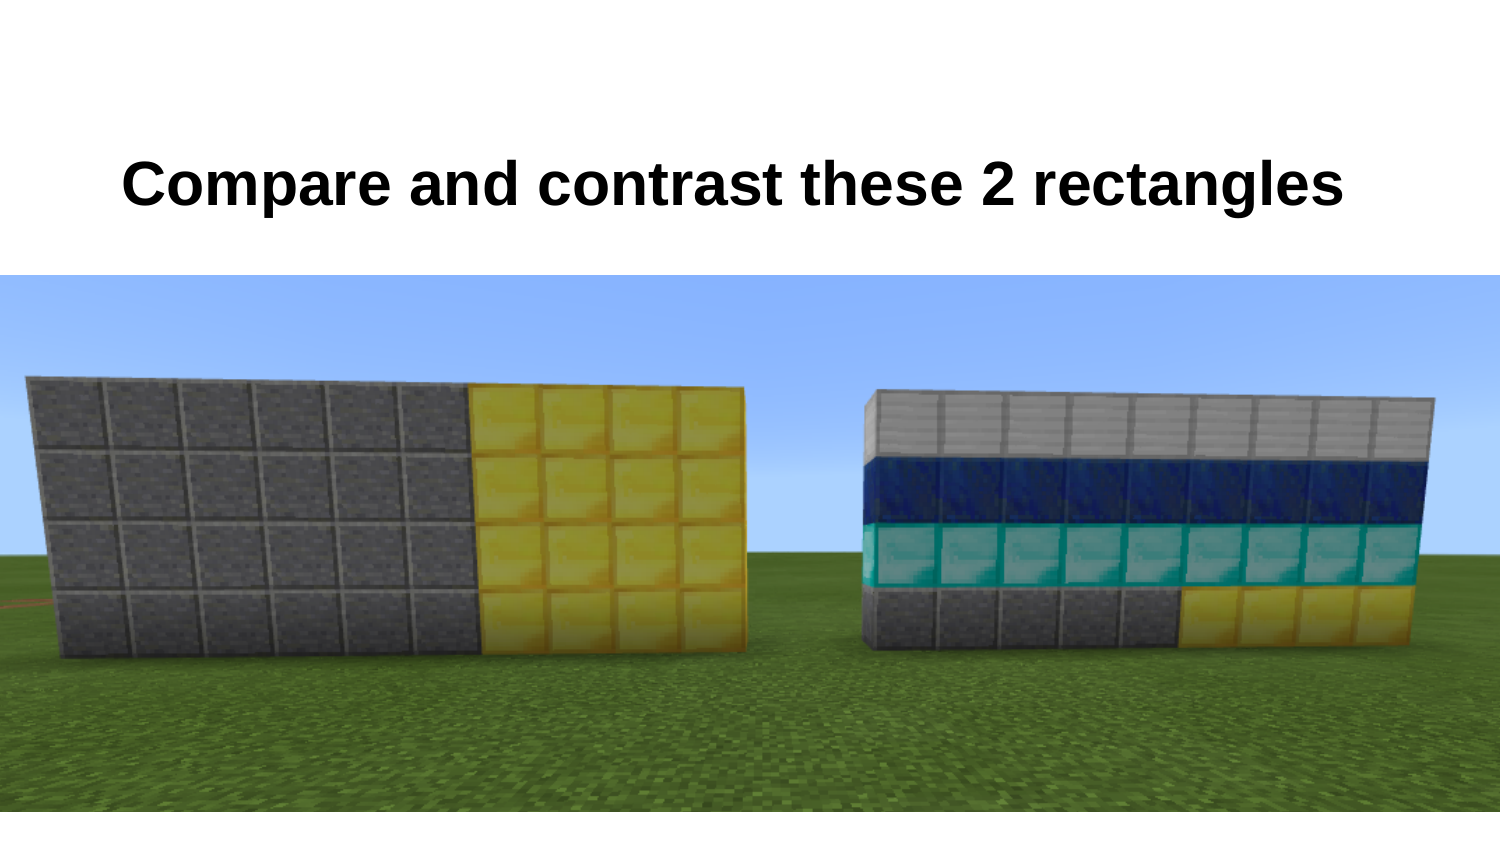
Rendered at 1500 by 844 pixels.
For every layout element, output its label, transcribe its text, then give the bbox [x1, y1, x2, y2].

picture [0, 274, 1500, 812]
text_box Compare and contrast these 2 rectangles [106, 128, 1471, 252]
